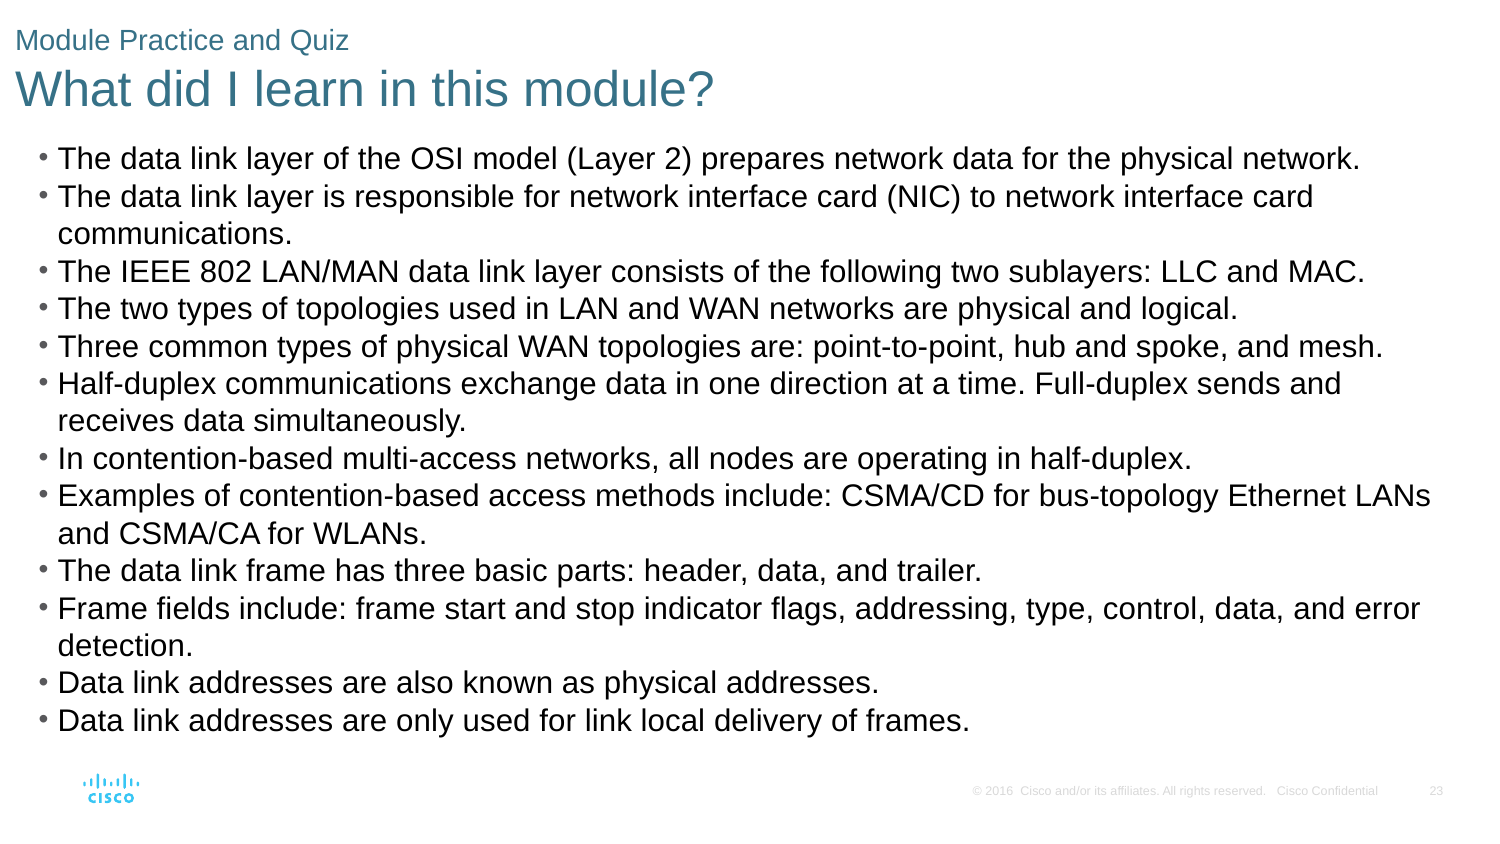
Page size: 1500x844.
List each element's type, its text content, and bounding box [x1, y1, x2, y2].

list The data link layer of the OSI model (Layer 2) prepares network data for the physical network. The data link layer is responsible for network interface card (NIC) to network interface card communications. The IEEE 802 LAN/MAN data link layer consists of the following two sublayers: LLC and MAC. The two types of topologies used in LAN and WAN networks are physical and logical. Three common types of physical WAN topologies are: point-to-point, hub and spoke, and mesh. Half-duplex communications exchange data in one direction at a time. Full-duplex sends and receives data simultaneously. In contention-based multi-access networks, all nodes are operating in half-duplex. Examples of contention-based access methods include: CSMA/CD for bus-topology Ethernet LANs and CSMA/CA for WLANs. The data link frame has three basic parts: header, data, and trailer. Frame fields include: frame start and stop indicator flags, addressing, type, control, data, and error detection. Data link addresses are also known as physical addresses. Data link addresses are only used for link local delivery of frames. [23, 131, 1476, 813]
title Module Practice and Quiz What did I learn in this module? [0, 6, 1500, 131]
